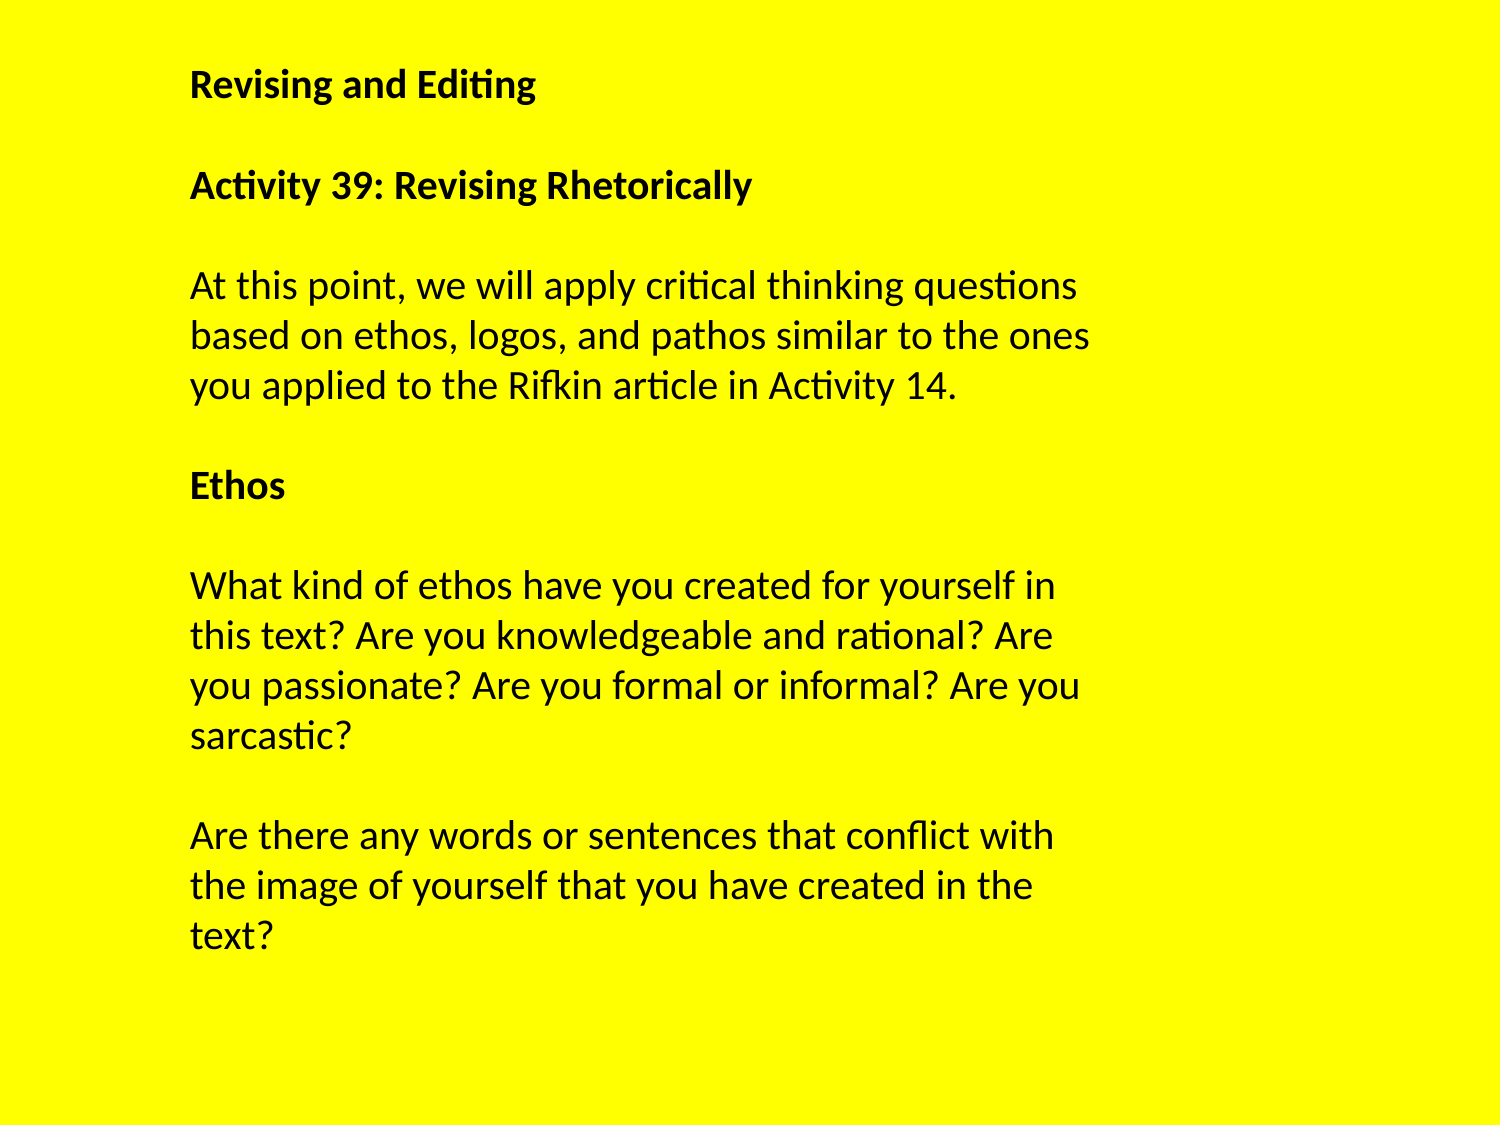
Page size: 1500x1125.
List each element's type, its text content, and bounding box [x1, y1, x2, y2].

text_box Revising and Editing Activity 39: Revising Rhetorically At this point, we will apply critical thinking questions based on ethos, logos, and pathos similar to the ones you applied to the Rifkin article in Activity 14. Ethos What kind of ethos have you created for yourself in this text? Are you knowledgeable and rational? Are you passionate? Are you formal or informal? Are you sarcastic? Are there any words or sentences that conflict with the image of yourself that you have created in the text? [174, 49, 1125, 966]
